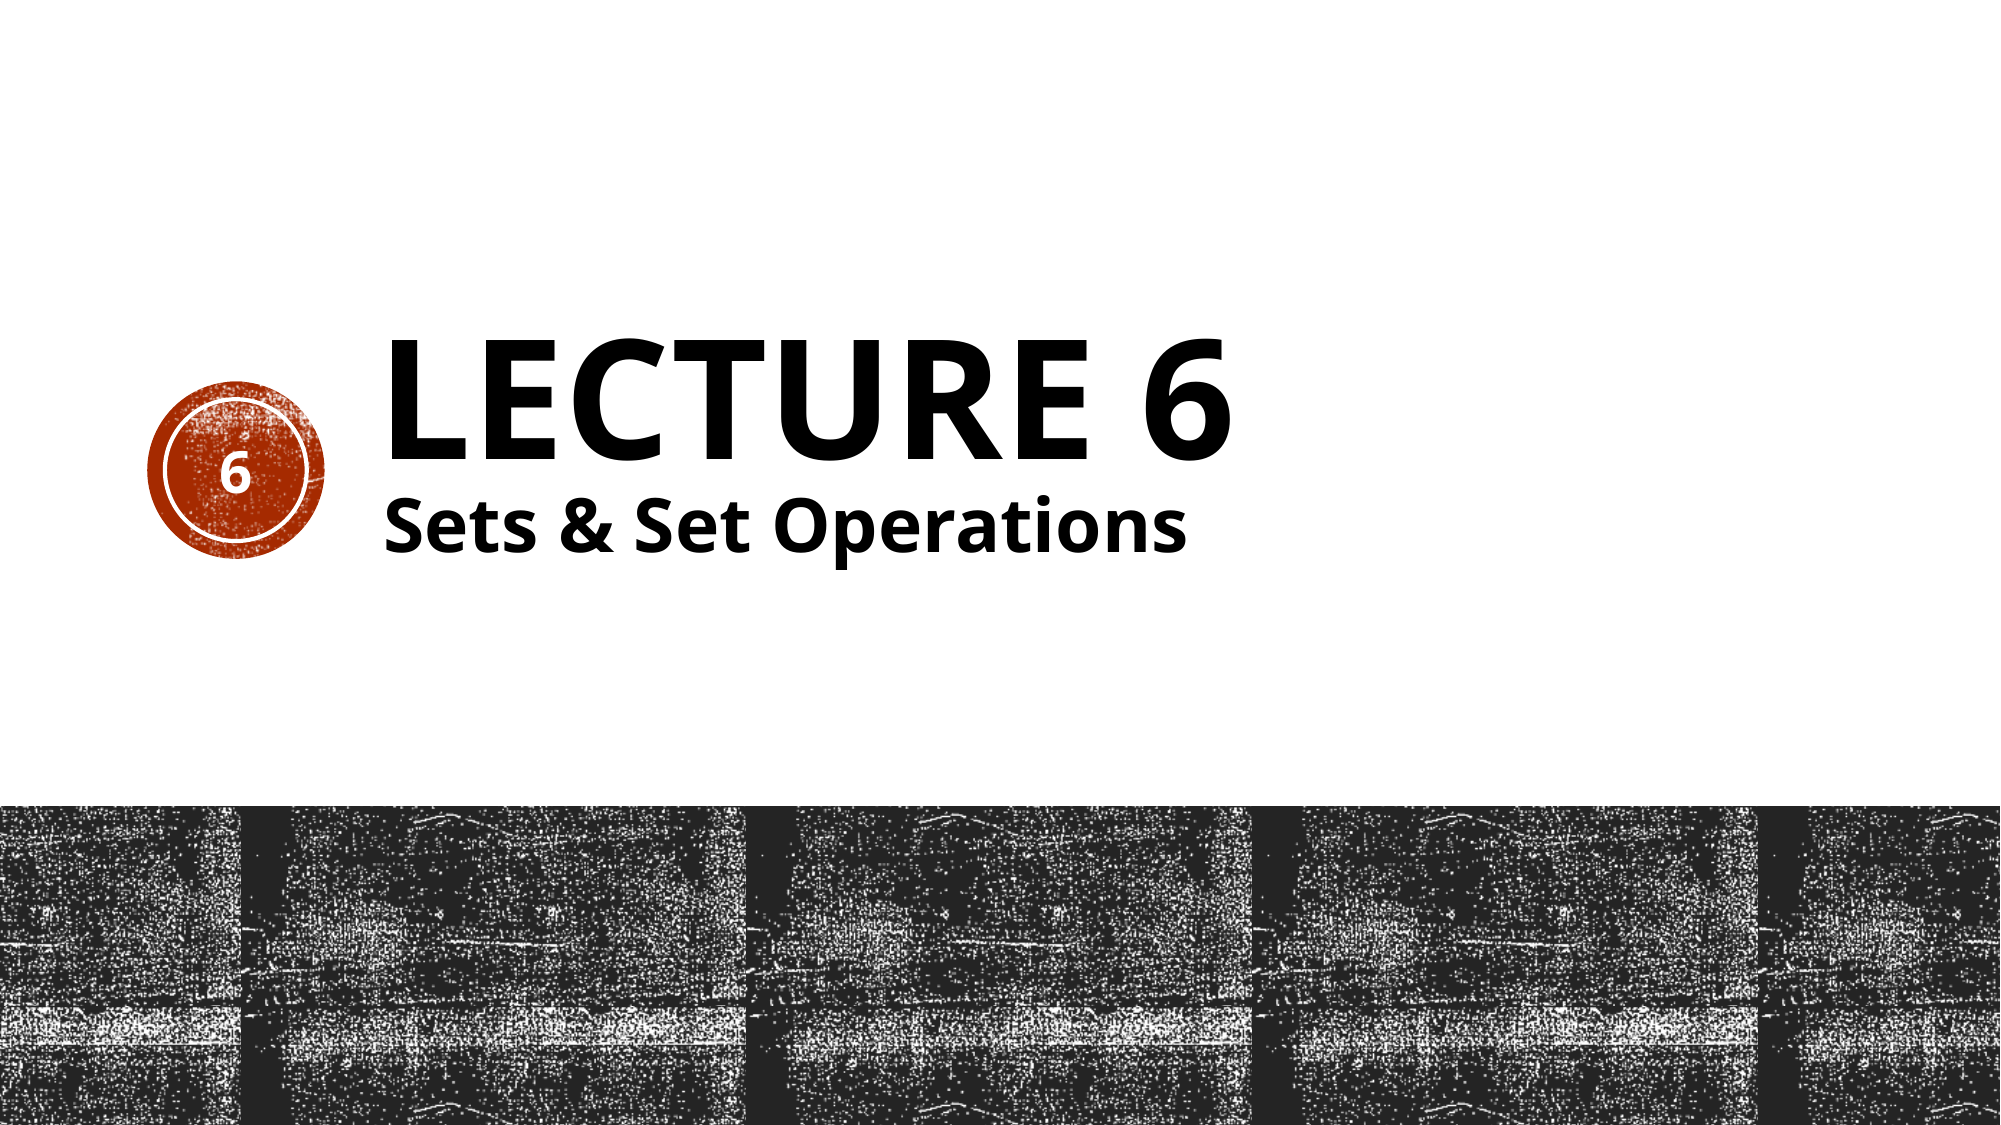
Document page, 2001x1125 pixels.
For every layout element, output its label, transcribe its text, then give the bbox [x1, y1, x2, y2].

list Sets & Set Operations [368, 479, 1688, 726]
slide_number 6 [138, 411, 334, 530]
title Lecture 6 [362, 299, 1638, 523]
